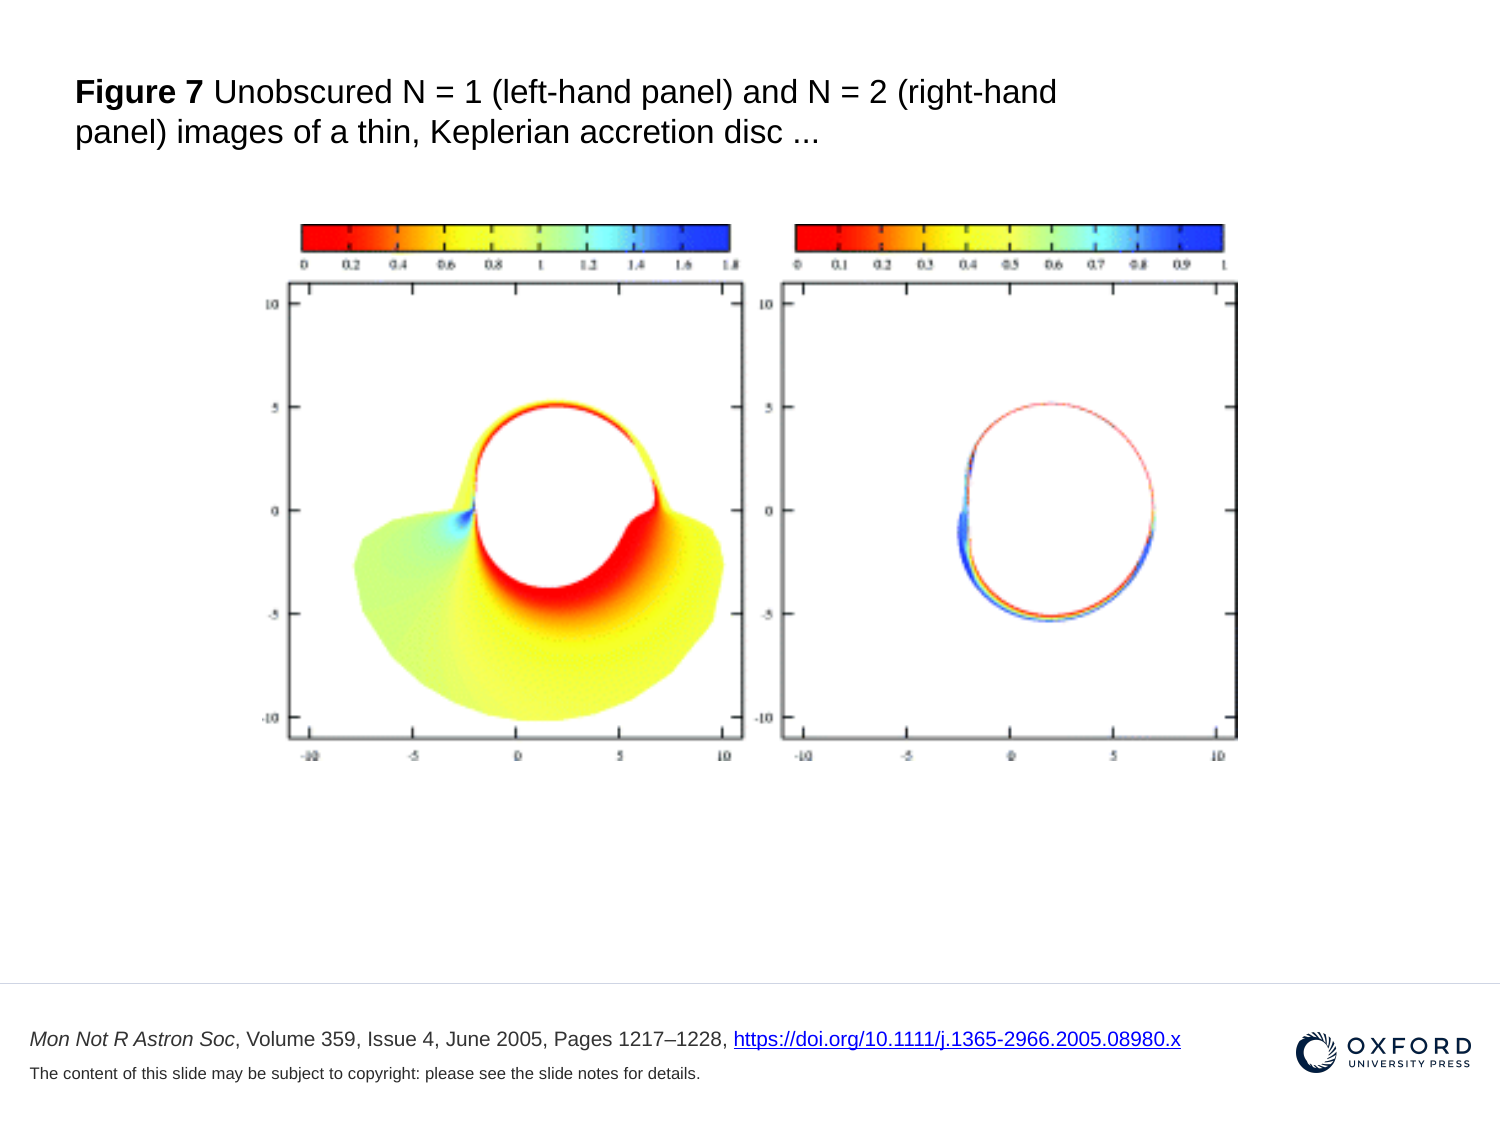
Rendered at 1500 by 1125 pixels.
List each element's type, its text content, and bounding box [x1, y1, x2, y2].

footer Mon Not R Astron Soc, Volume 359, Issue 4, June 2005, Pages 1217–1228, https://doi.org/10.1111/j.1365-2966.2005.08980.x The content of this slide may be subject to copyright: please see the slide notes for details. [0, 983, 1260, 1125]
picture [1296, 1032, 1471, 1073]
picture [262, 224, 1238, 761]
title Figure 7 Unobscured N = 1 (left-hand panel) and N = 2 (right-hand panel) images of a thin, Keplerian accretion disc ... [75, 69, 1078, 171]
